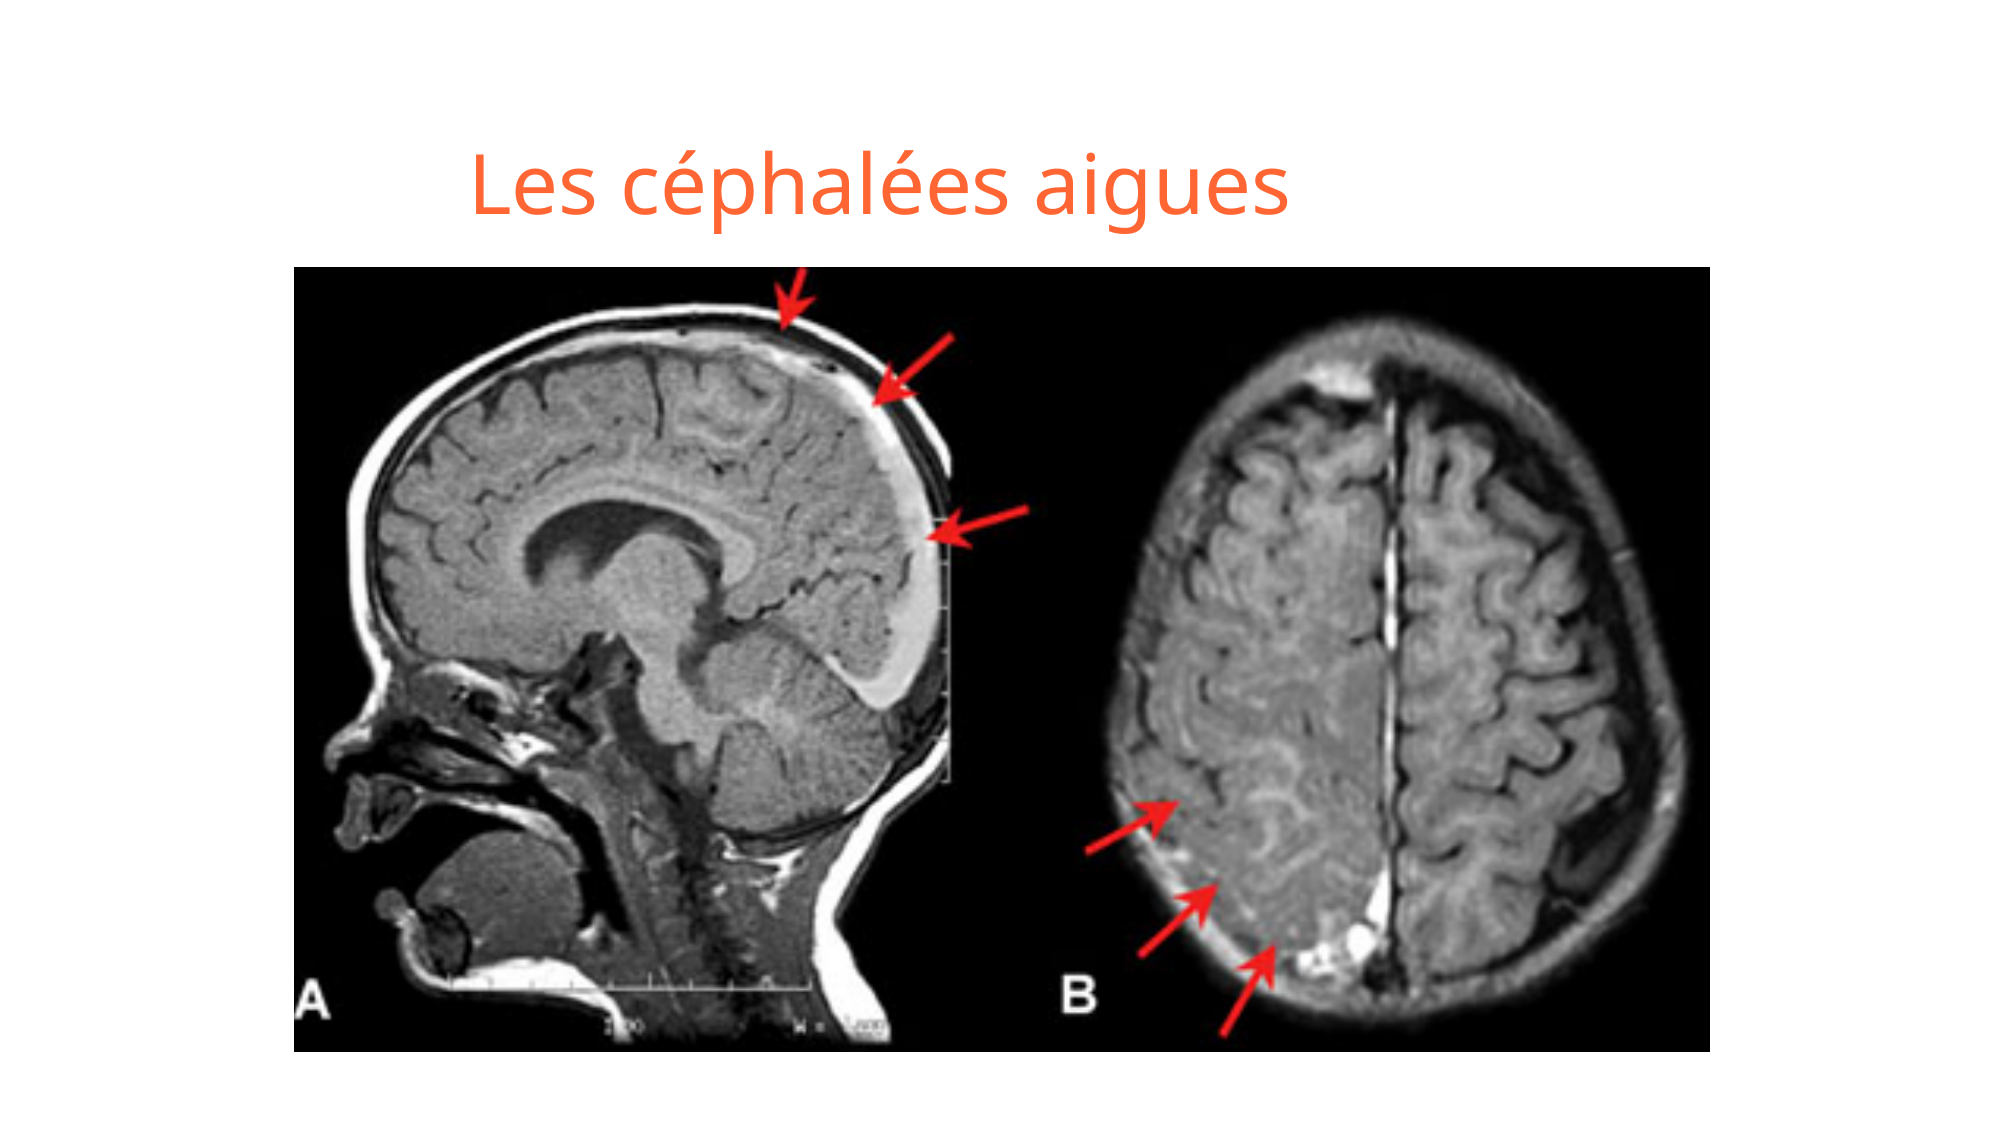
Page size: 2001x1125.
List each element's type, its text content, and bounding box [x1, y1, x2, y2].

title Les céphalées aigues [453, 78, 2000, 296]
picture [294, 267, 1710, 1052]
